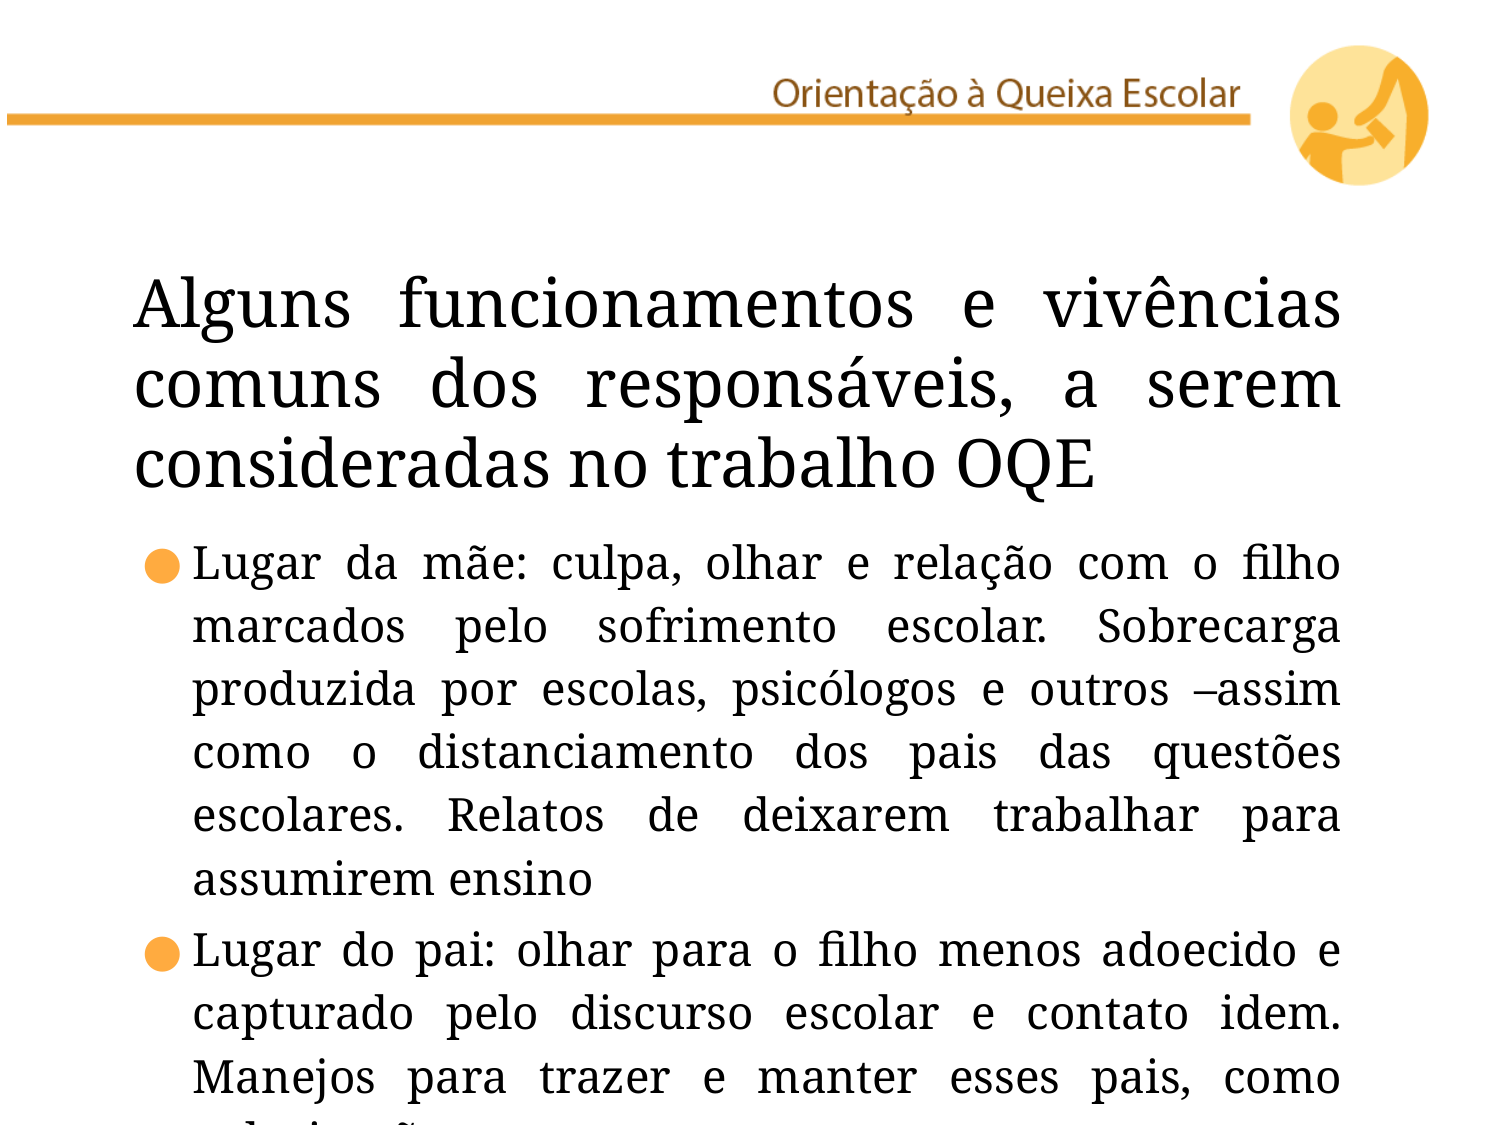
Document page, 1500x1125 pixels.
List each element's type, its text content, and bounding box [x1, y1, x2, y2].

picture [6, 4, 1493, 236]
text_box Alguns funcionamentos e vivências comuns dos responsáveis, a serem consideradas no trabalho OQE Lugar da mãe: culpa, olhar e relação com o filho marcados pelo sofrimento escolar. Sobrecarga produzida por escolas, psicólogos e outros –assim como o distanciamento dos pais das questões escolares. Relatos de deixarem trabalhar para assumirem ensino Lugar do pai: olhar para o filho menos adoecido e capturado pelo discurso escolar e contato idem. Manejos para trazer e manter esses pais, como valorização [118, 246, 1359, 1058]
